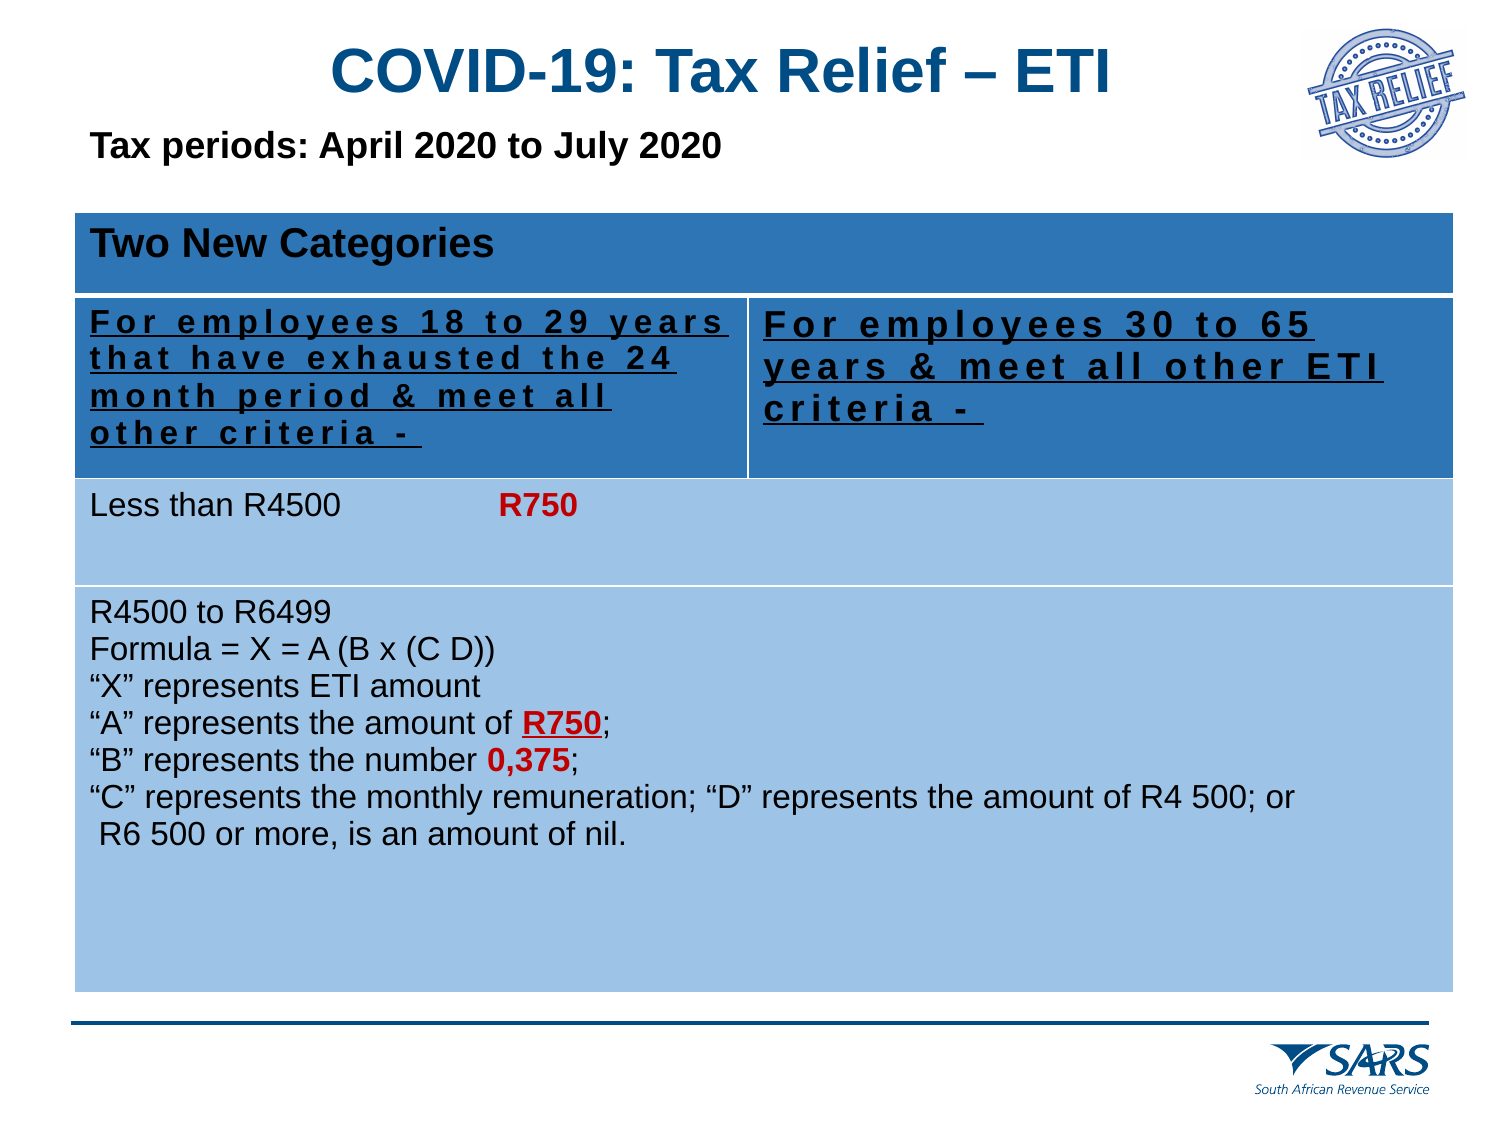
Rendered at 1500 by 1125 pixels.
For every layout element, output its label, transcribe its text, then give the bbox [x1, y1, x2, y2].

table_cell For employees 18 to 29 years that have exhausted the 24 month period & meet all other criteria - [75, 298, 747, 478]
picture [1302, 27, 1467, 160]
table_header Two New Categories [75, 213, 1453, 293]
table_cell Less than R4500 R750 [75, 479, 1453, 585]
title COVID-19: Tax Relief – ETI [74, 31, 1302, 118]
table_cell For employees 30 to 65 years & meet all other ETI criteria - [749, 298, 1453, 478]
table_cell R4500 to R6499 Formula = X = A (B x (C D)) “X” represents ETI amount “A” represents the amount of R750; “B” represents the number 0,375; “C” represents the monthly remuneration; “D” represents the amount of R4 500; or R6 500 or more, is an amount of nil. [75, 587, 1453, 992]
list Tax periods: April 2020 to July 2020 [74, 118, 1448, 212]
